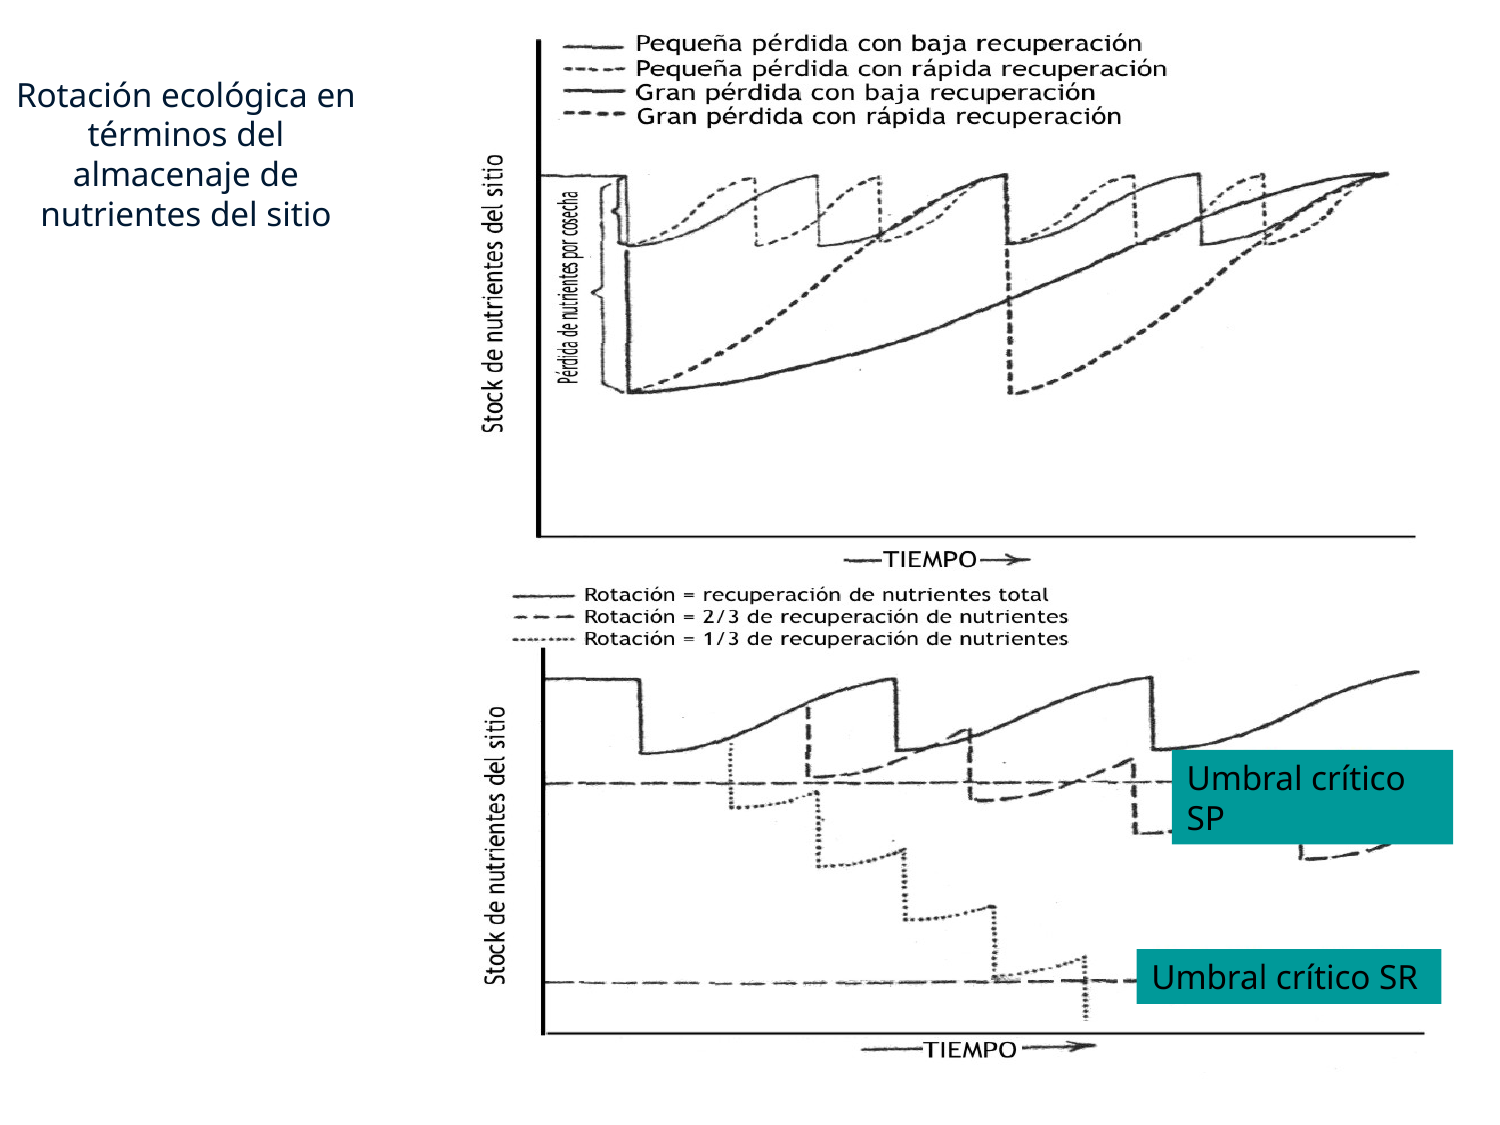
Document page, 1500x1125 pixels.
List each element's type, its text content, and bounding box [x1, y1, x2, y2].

text_box Rotación ecológica en términos del almacenaje de nutrientes del sitio [0, 66, 373, 241]
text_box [442, 0, 1500, 1125]
